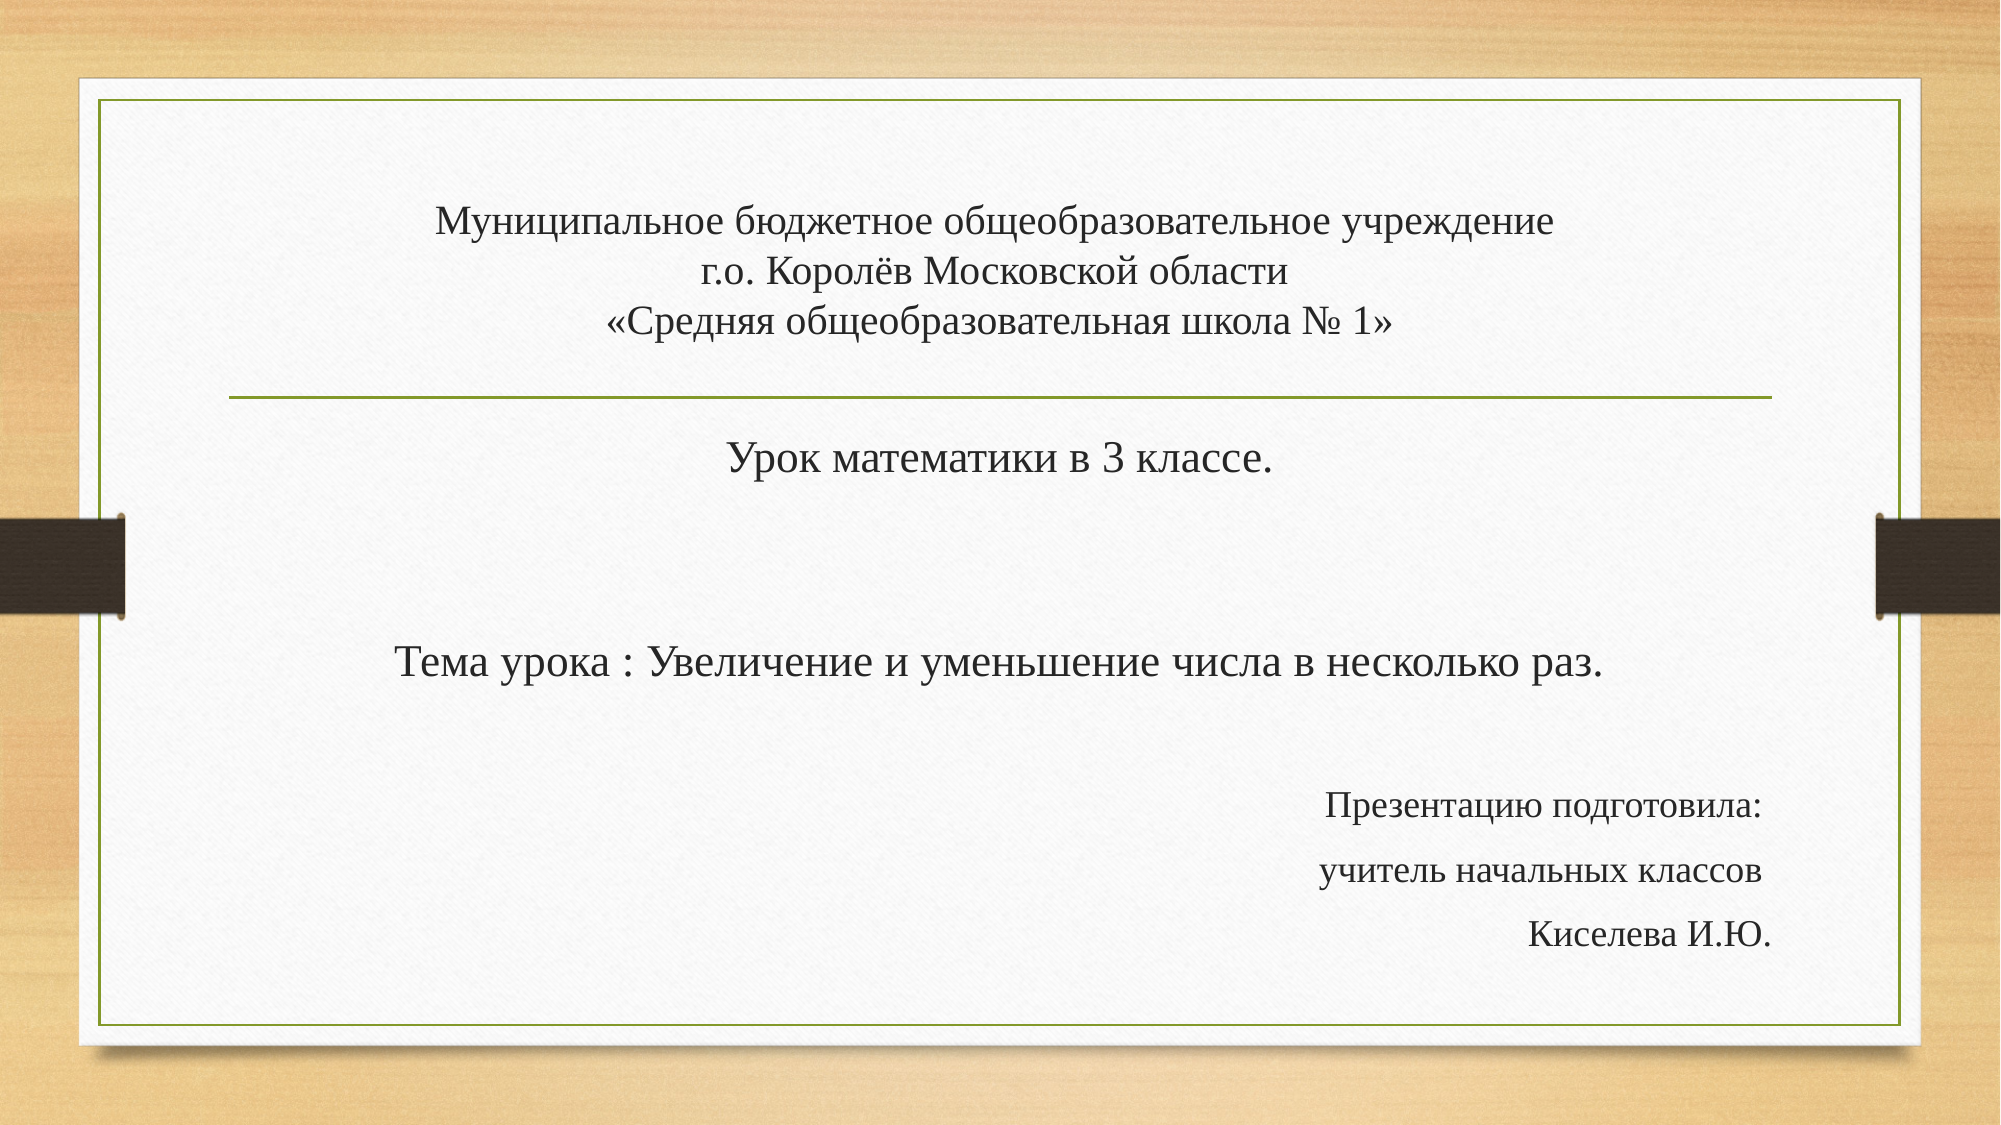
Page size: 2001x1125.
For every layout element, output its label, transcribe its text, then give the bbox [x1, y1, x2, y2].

picture [0, 0, 2001, 1125]
list Урок математики в 3 классе. Тема урока : Увеличение и уменьшение числа в несколько раз. Презентацию подготовила: учитель начальных классов Киселева И.Ю. [212, 419, 1788, 964]
title Муниципальное бюджетное общеобразовательное учреждение г.о. Королёв Московской области «Средняя общеобразовательная школа № 1» [212, 161, 1788, 375]
